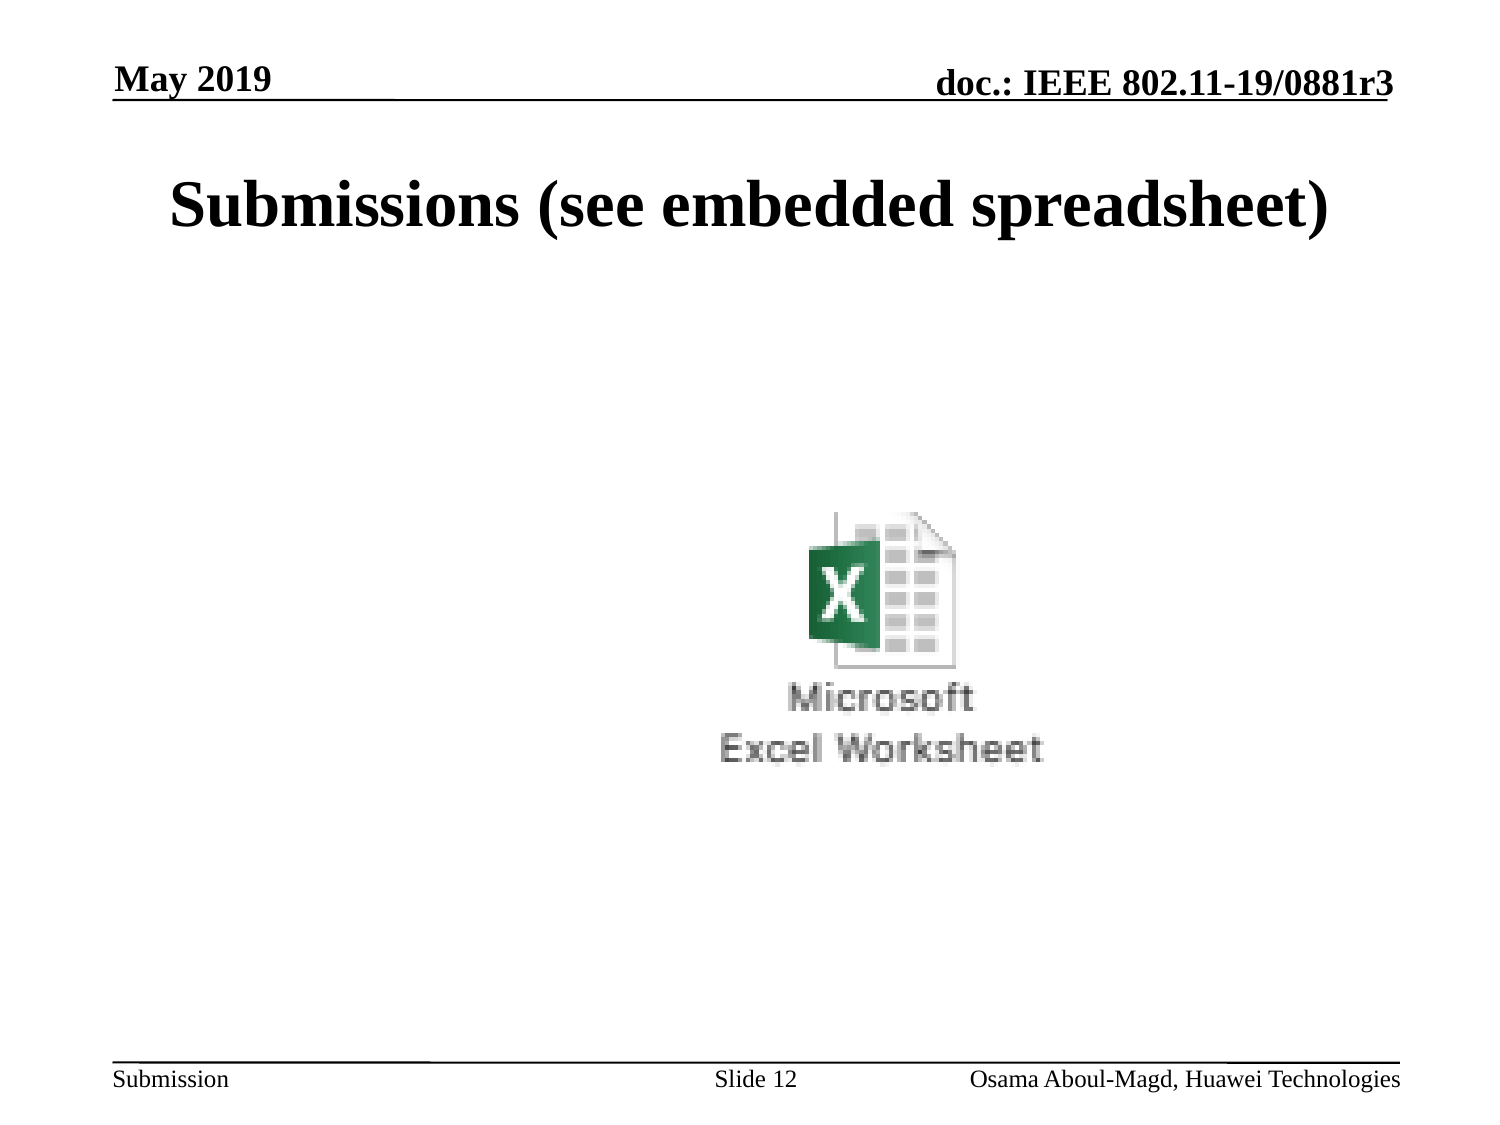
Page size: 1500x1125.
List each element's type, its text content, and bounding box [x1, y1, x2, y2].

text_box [670, 512, 1087, 776]
footer Osama Aboul-Magd, Huawei Technologies [878, 1061, 1402, 1093]
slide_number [114, 54, 423, 100]
title Submissions (see embedded spreadsheet) [112, 112, 1388, 288]
slide_number Slide 12 [712, 1061, 800, 1123]
